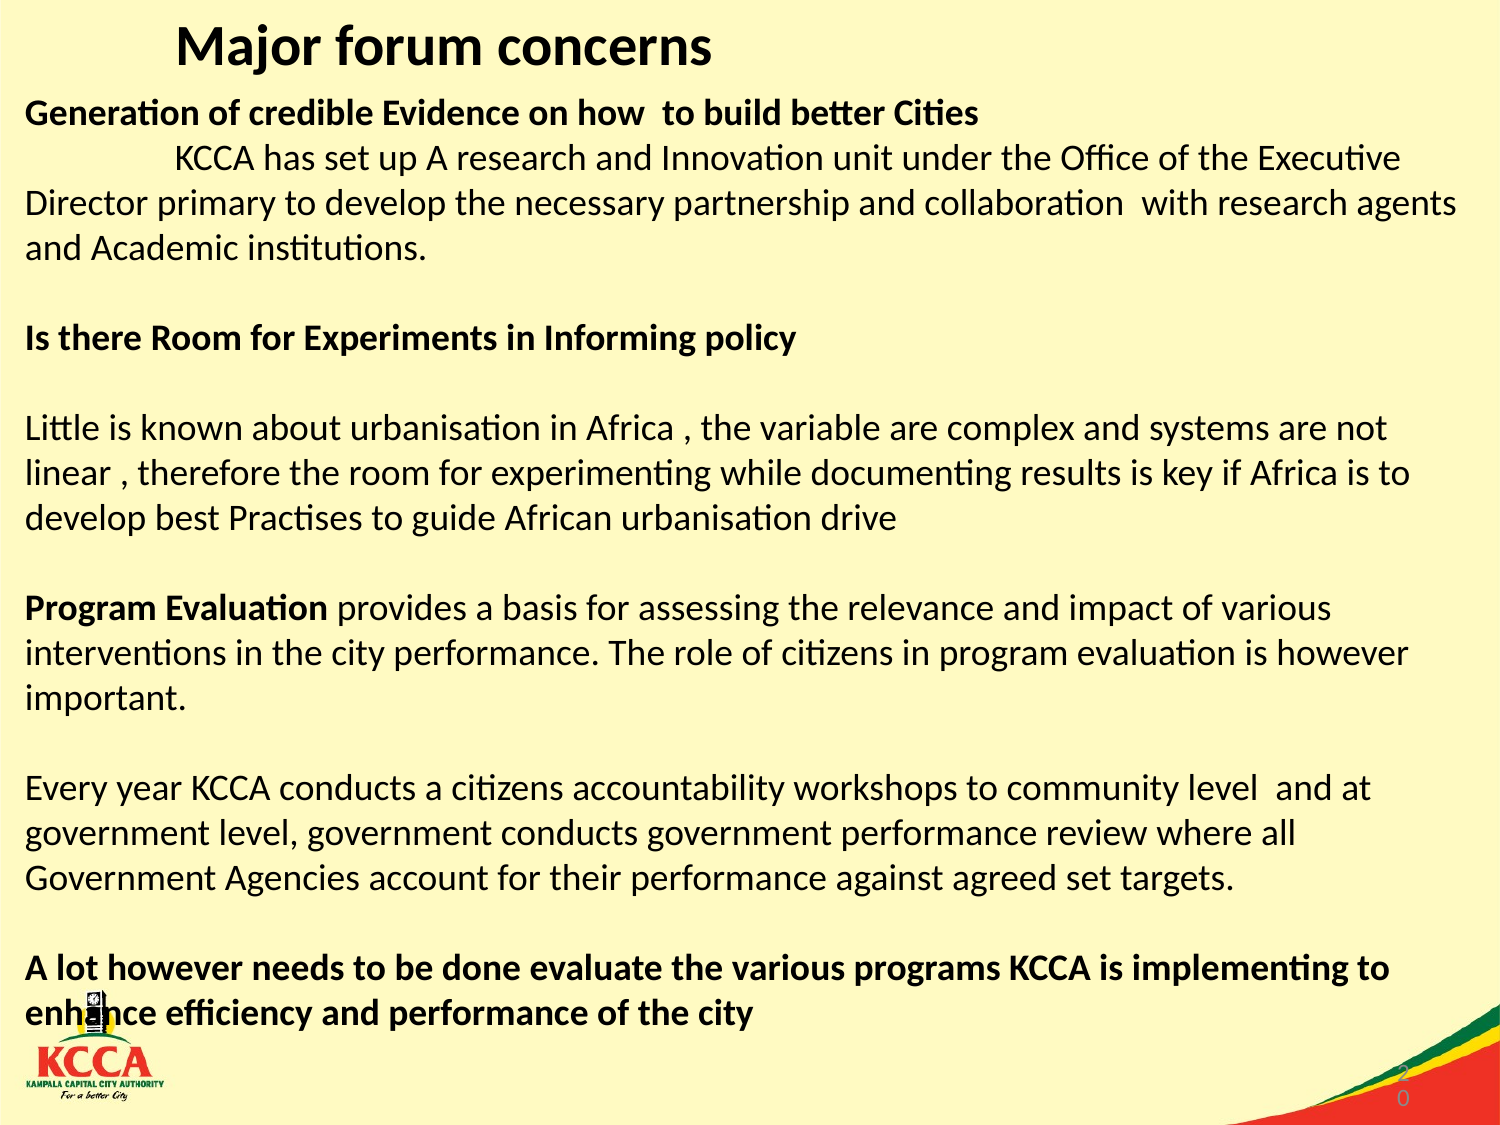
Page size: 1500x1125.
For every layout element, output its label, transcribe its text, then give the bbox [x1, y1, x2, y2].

title Major forum concerns [167, 7, 1333, 87]
picture [0, 0, 1500, 1125]
list Generation of credible Evidence on how to build better Cities KCCA has set up A research and Innovation unit under the Office of the Executive Director primary to develop the necessary partnership and collaboration with research agents and Academic institutions. Is there Room for Experiments in Informing policy Little is known about urbanisation in Africa , the variable are complex and systems are not linear , therefore the room for experimenting while documenting results is key if Africa is to develop best Practises to guide African urbanisation drive Program Evaluation provides a basis for assessing the relevance and impact of various interventions in the city performance. The role of citizens in program evaluation is however important. Every year KCCA conducts a citizens accountability workshops to community level and at government level, government conducts government performance review where all Government Agencies account for their performance against agreed set targets. A lot however needs to be done evaluate the various programs KCCA is implementing to enhance efficiency and performance of the city [24, 87, 1475, 1063]
slide_number 20 [1380, 1056, 1414, 1090]
